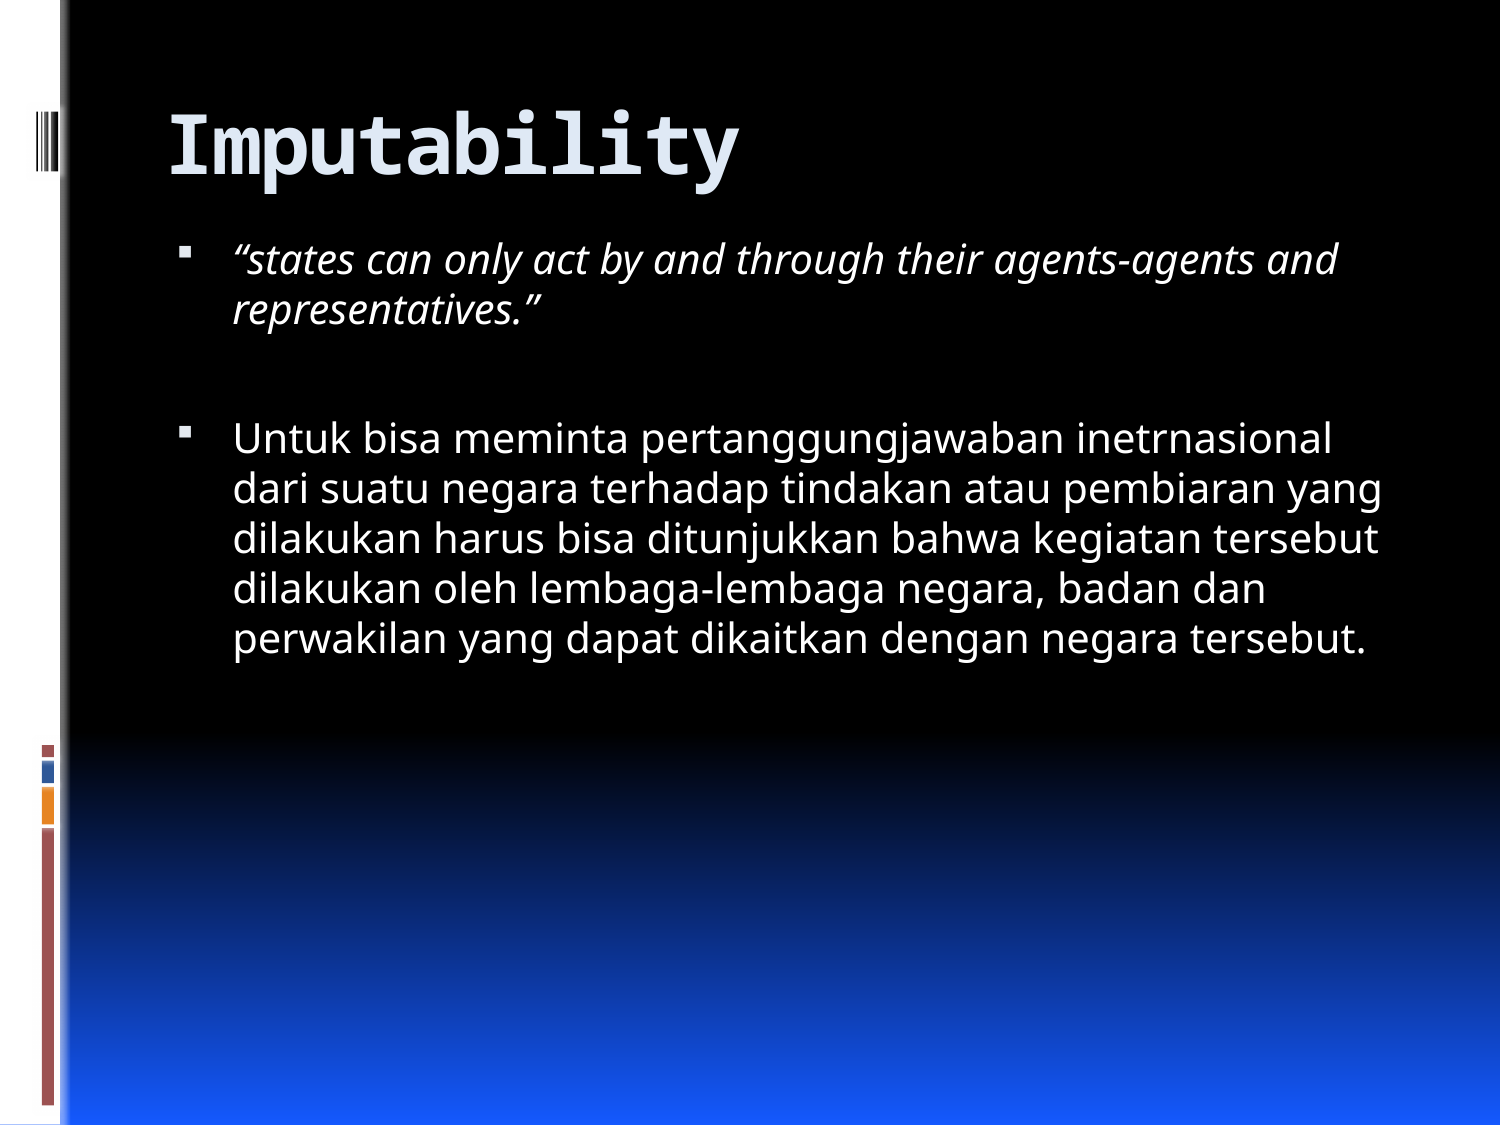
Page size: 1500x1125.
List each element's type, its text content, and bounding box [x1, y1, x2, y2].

list “states can only act by and through their agents-agents and representatives.” Untuk bisa meminta pertanggungjawaban inetrnasional dari suatu negara terhadap tindakan atau pembiaran yang dilakukan harus bisa ditunjukkan bahwa kegiatan tersebut dilakukan oleh lembaga-lembaga negara, badan dan perwakilan yang dapat dikaitkan dengan negara tersebut. [150, 224, 1425, 1043]
title Imputability [150, 83, 1425, 224]
